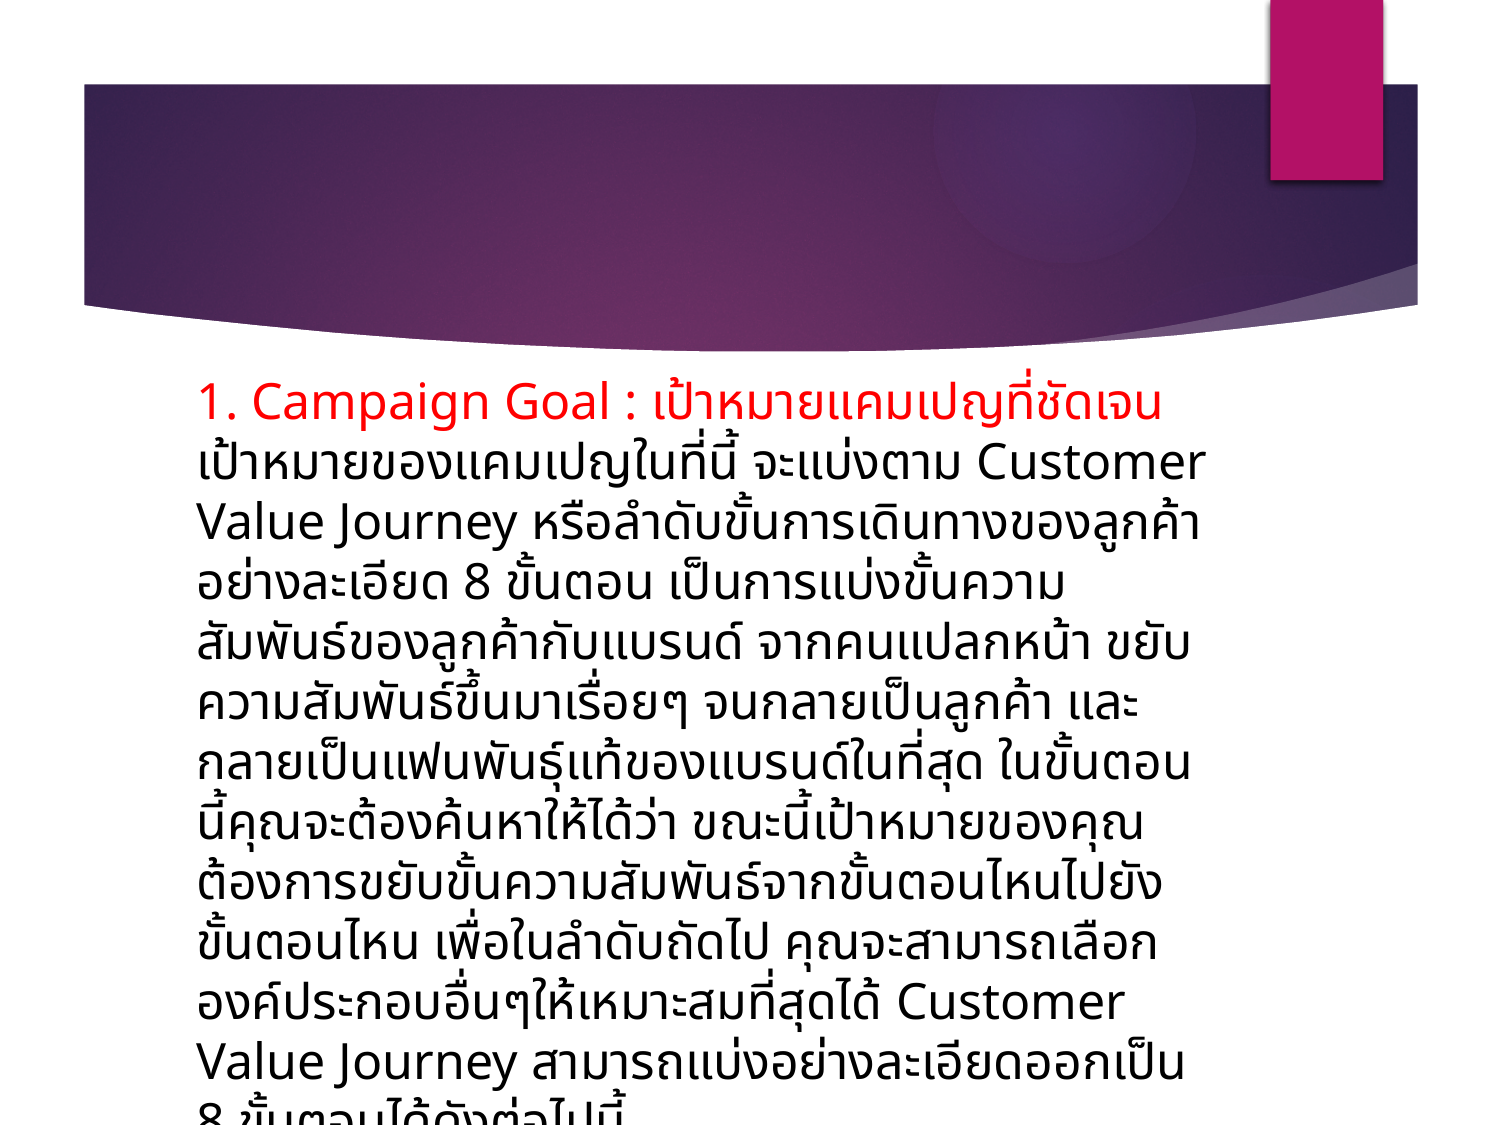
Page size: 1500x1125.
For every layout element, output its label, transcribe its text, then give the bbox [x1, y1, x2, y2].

text_box 1. Campaign Goal : เป้าหมายแคมเปญที่ชัดเจน เป้าหมายของแคมเปญในที่นี้ จะแบ่งตาม Customer Value Journey หรือลำดับขั้นการเดินทางของลูกค้าอย่างละเอียด 8 ขั้นตอน เป็นการแบ่งขั้นความสัมพันธ์ของลูกค้ากับแบรนด์ จากคนแปลกหน้า ขยับความสัมพันธ์ขึ้นมาเรื่อยๆ จนกลายเป็นลูกค้า และกลายเป็นแฟนพันธุ์แท้ของแบรนด์ในที่สุด ในขั้นตอนนี้คุณจะต้องค้นหาให้ได้ว่า ขณะนี้เป้าหมายของคุณต้องการขยับขั้นความสัมพันธ์จากขั้นตอนไหนไปยังขั้นตอนไหน เพื่อในลำดับถัดไป คุณจะสามารถเลือกองค์ประกอบอื่นๆให้เหมาะสมที่สุดได้ Customer Value Journey สามารถแบ่งอย่างละเอียดออกเป็น 8 ขั้นตอนได้ดังต่อไปนี้ [181, 362, 1232, 1125]
